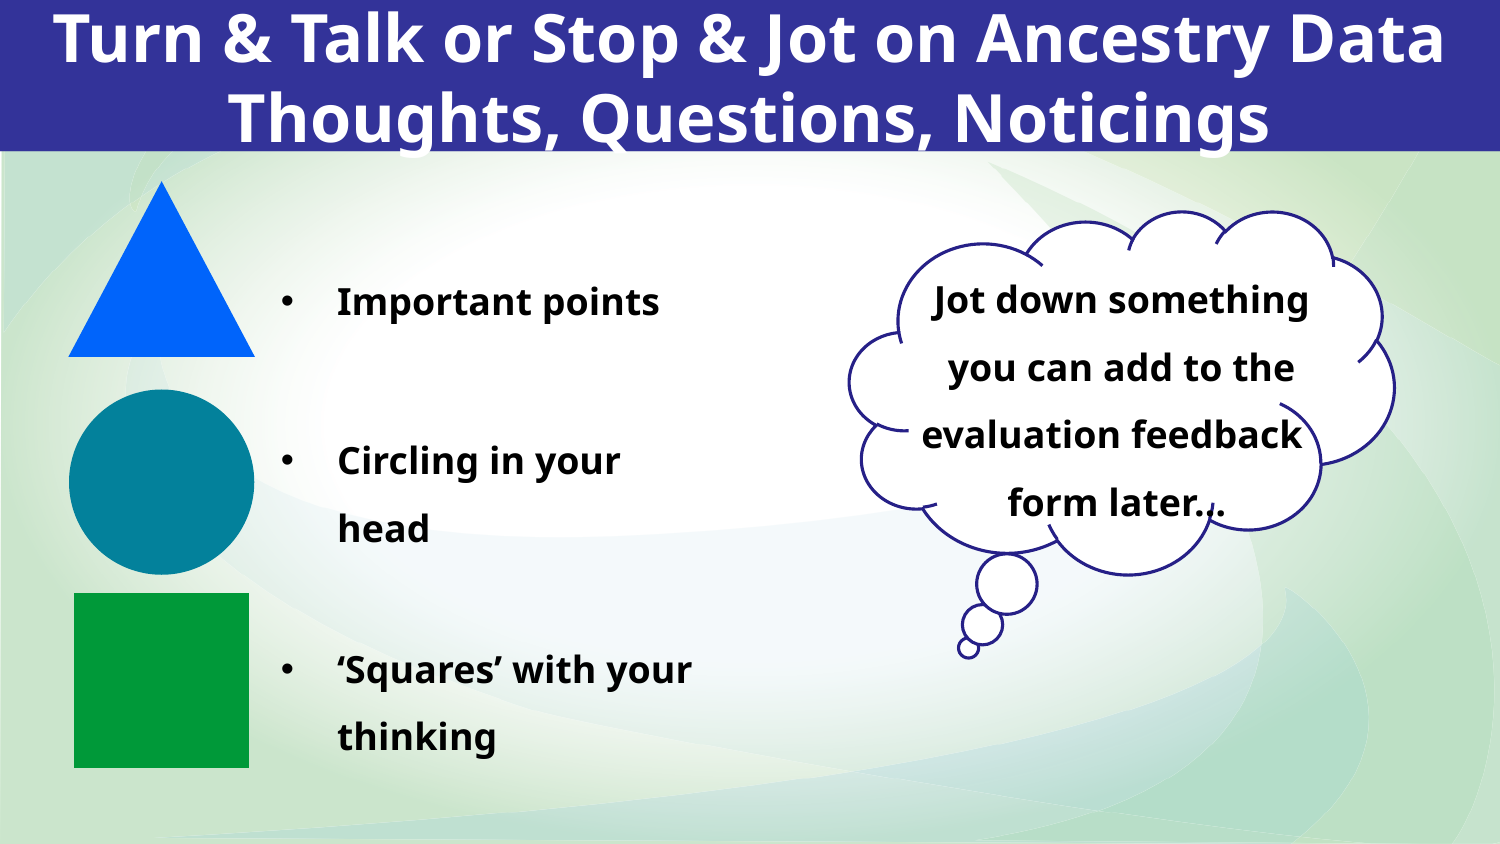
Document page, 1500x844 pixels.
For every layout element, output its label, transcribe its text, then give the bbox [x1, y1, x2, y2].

text_box [848, 288, 905, 510]
text_box [1339, 258, 1396, 462]
text_box [74, 593, 249, 768]
title Turn & Talk or Stop & Jot on Ancestry Data Thoughts, Questions, Noticings [0, 0, 1500, 152]
text_box [68, 181, 255, 357]
text_box Jot down something you can add to the evaluation feedback form later… [905, 245, 1339, 651]
text_box [69, 389, 255, 575]
text_box ‘Squares’ with your thinking [265, 599, 833, 783]
list Circling in your head [265, 412, 709, 552]
text_box [957, 651, 980, 660]
text_box Important points [265, 213, 709, 365]
text_box [1031, 210, 1330, 245]
